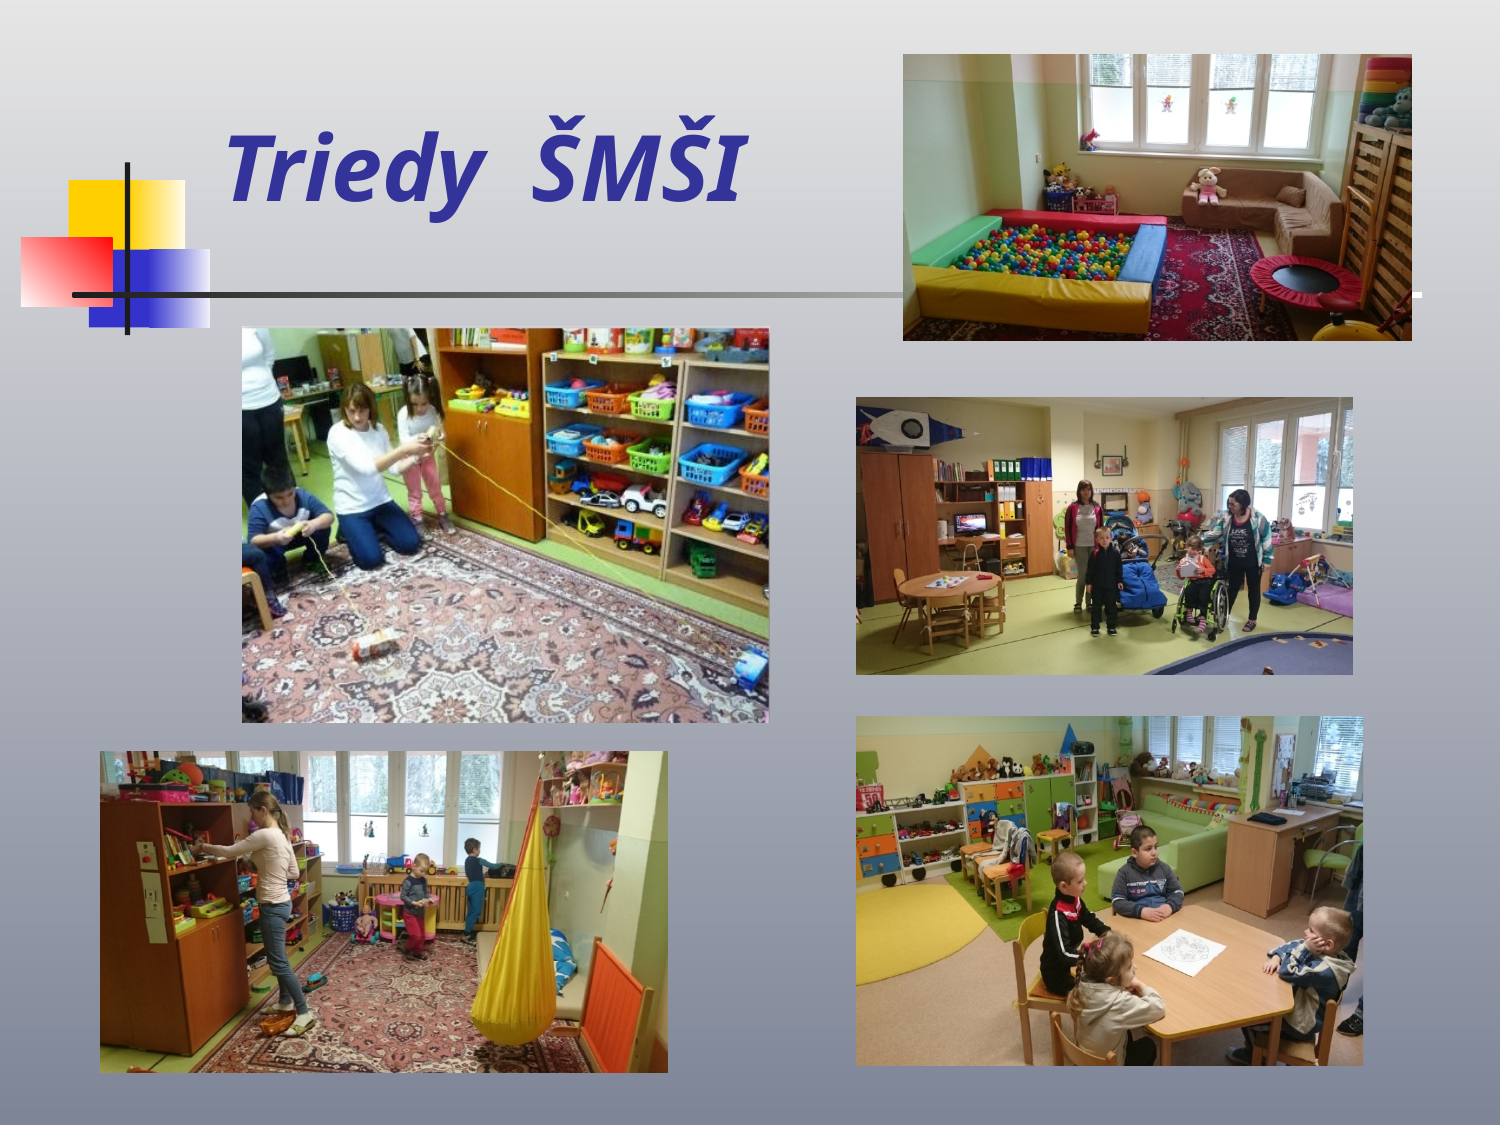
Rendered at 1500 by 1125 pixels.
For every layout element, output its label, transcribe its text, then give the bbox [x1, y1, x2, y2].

title Triedy ŠMŠI [206, 66, 875, 228]
picture [855, 715, 1364, 1067]
picture [99, 751, 668, 1074]
picture [855, 396, 1353, 675]
picture [241, 325, 770, 724]
picture [903, 54, 1412, 341]
